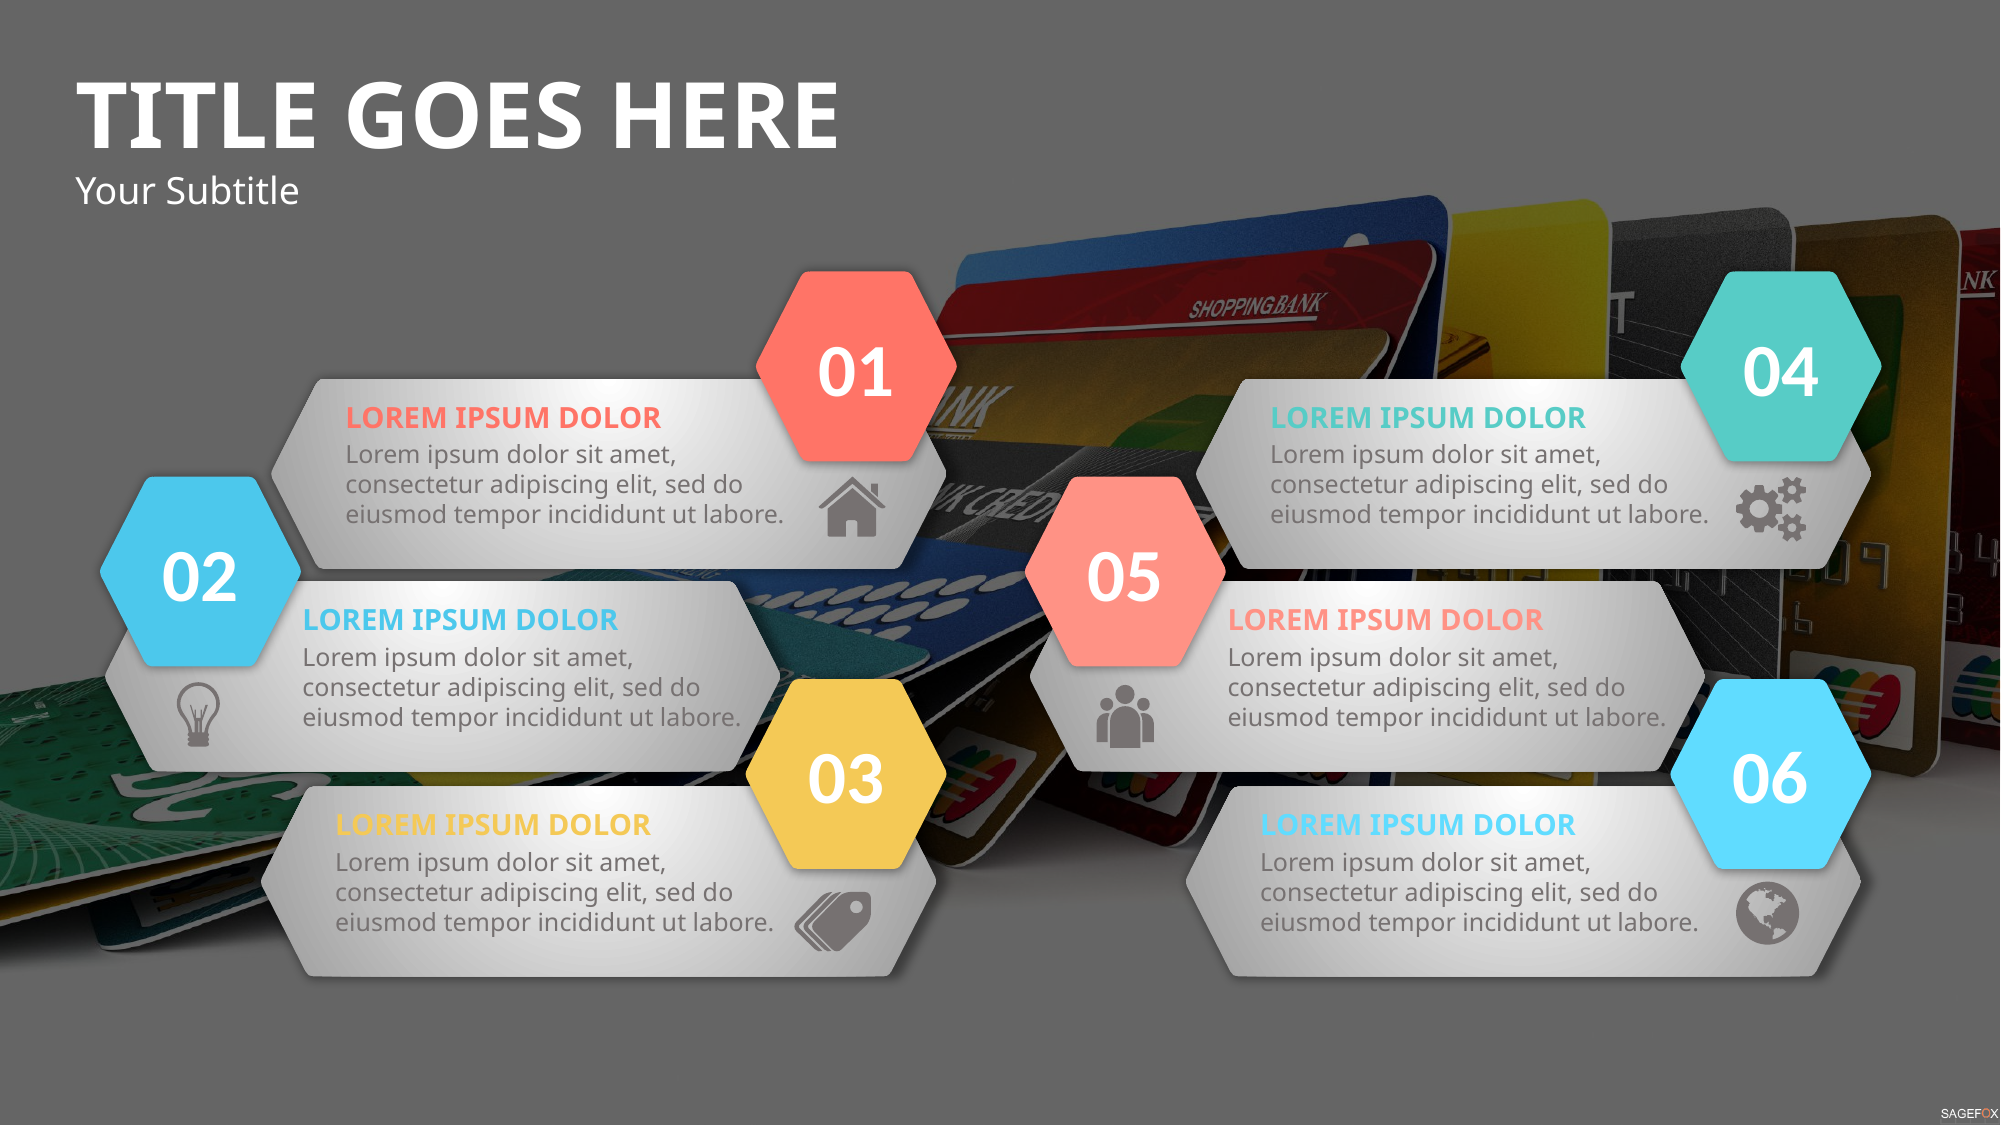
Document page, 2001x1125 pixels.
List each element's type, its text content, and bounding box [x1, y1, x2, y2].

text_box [271, 378, 947, 569]
text_box 04 [1679, 270, 1883, 390]
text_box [1185, 786, 1862, 977]
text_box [260, 786, 937, 977]
text_box 06 [1669, 678, 1873, 797]
text_box 02 [98, 475, 302, 587]
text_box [1029, 581, 1715, 772]
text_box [105, 581, 790, 772]
text_box 05 [1023, 475, 1227, 585]
text_box TITLE GOES HERE Your Subtitle [60, 49, 1036, 220]
text_box 01 [754, 270, 958, 390]
picture [0, 0, 2001, 1125]
text_box 03 [744, 678, 948, 798]
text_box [1196, 378, 1872, 569]
